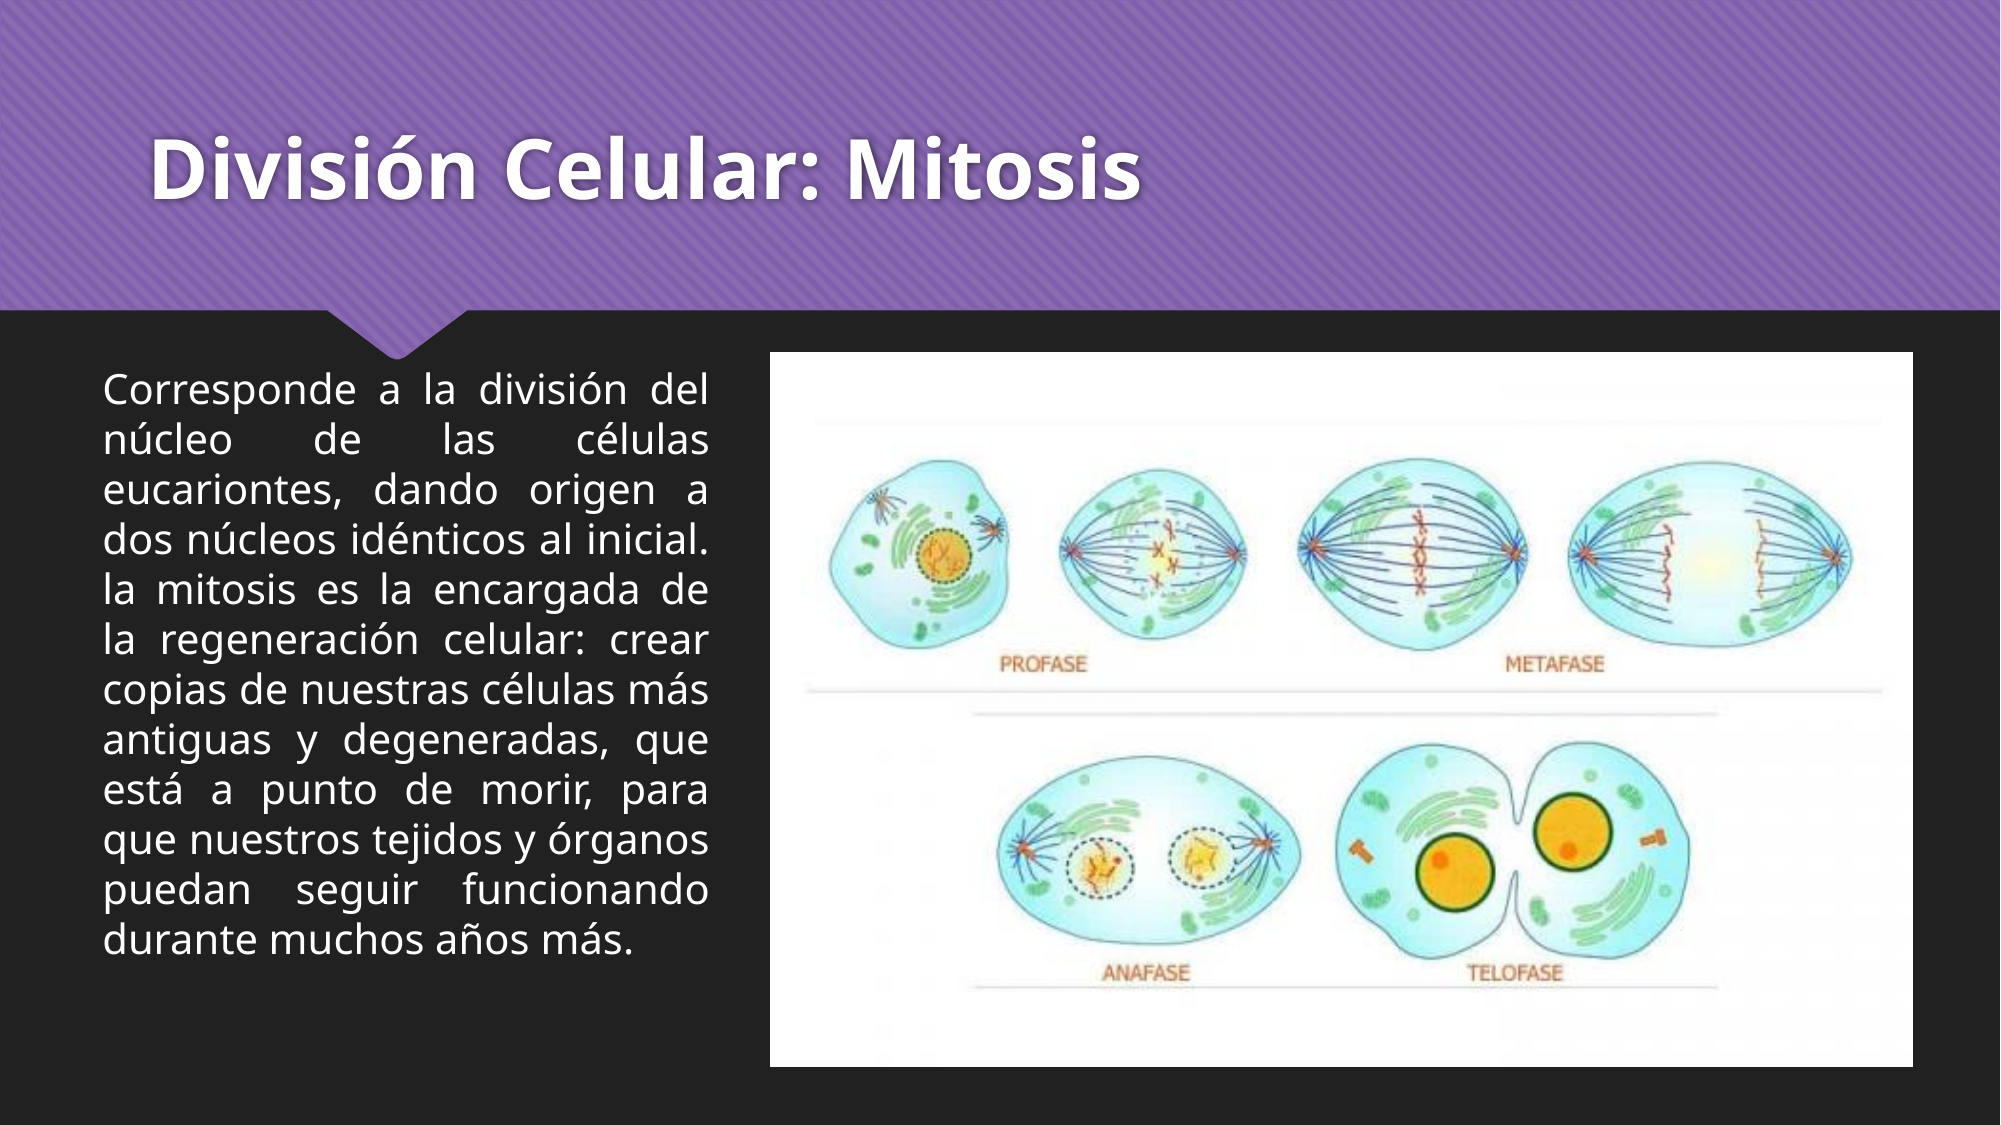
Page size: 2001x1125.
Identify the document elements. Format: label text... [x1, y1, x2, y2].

title División Celular: Mitosis [132, 64, 1868, 224]
picture [769, 352, 1913, 1068]
text_box Corresponde a la división del núcleo de las células eucariontes, dando origen a dos núcleos idénticos al inicial. la mitosis es la encargada de la regeneración celular: crear copias de nuestras células más antiguas y degeneradas, que está a punto de morir, para que nuestros tejidos y órganos puedan seguir funcionando durante muchos años más. [87, 355, 725, 971]
